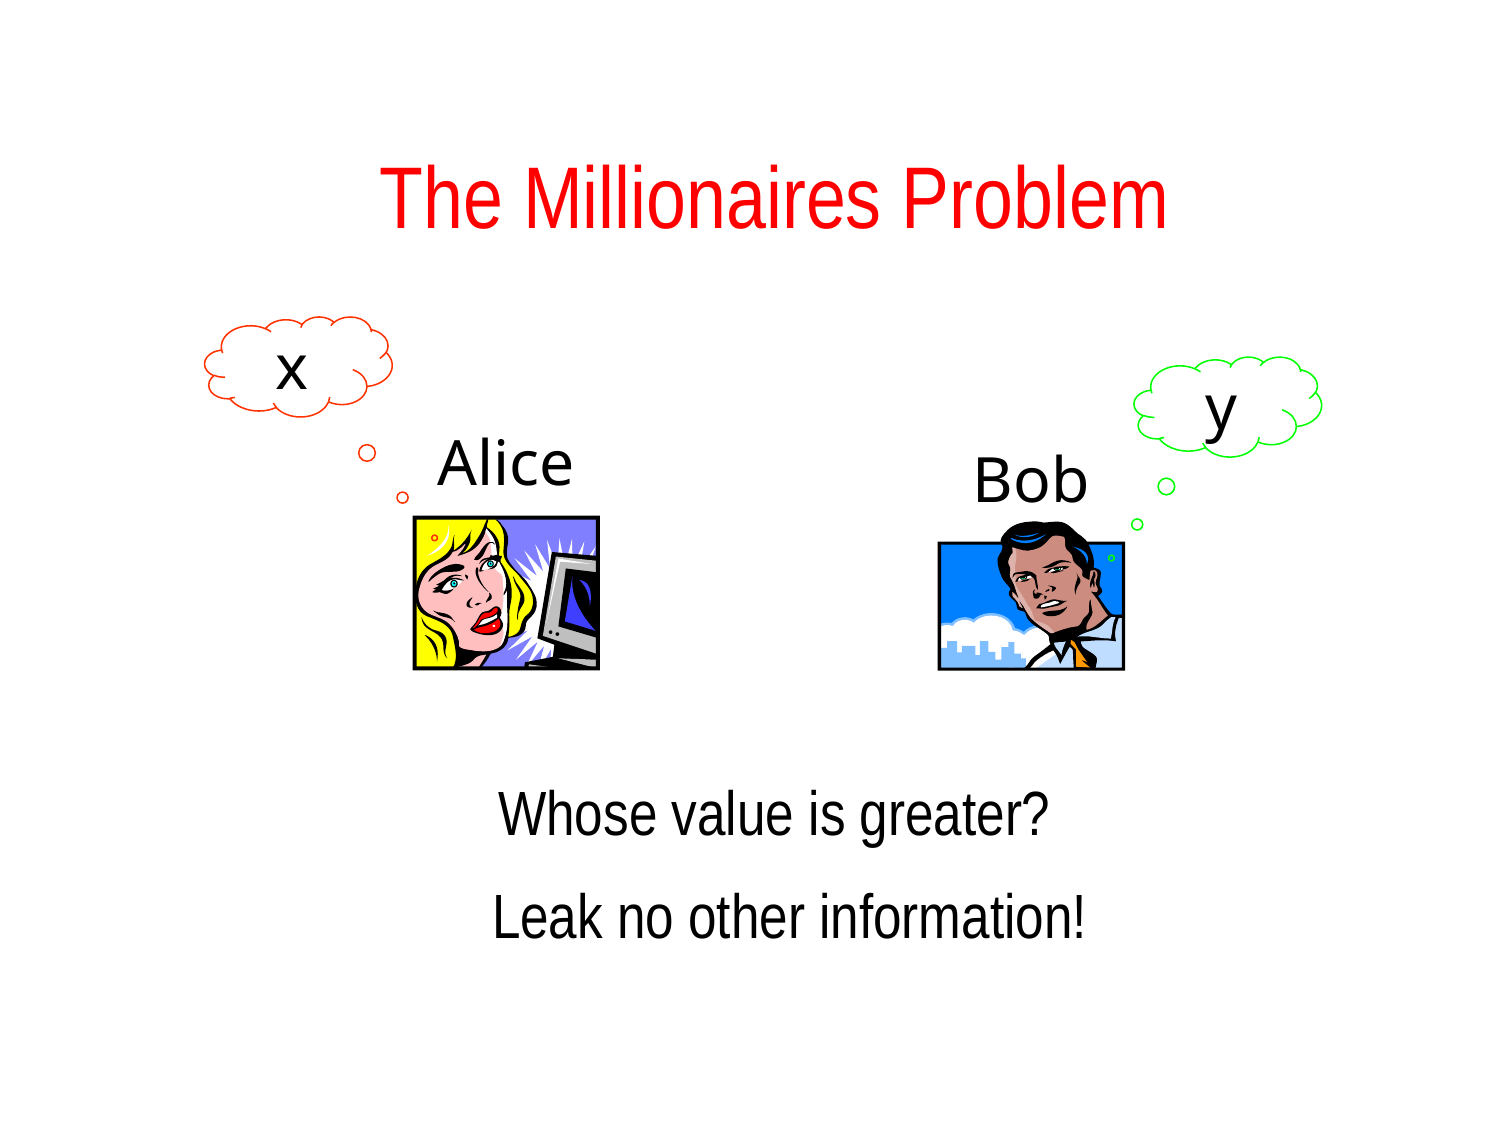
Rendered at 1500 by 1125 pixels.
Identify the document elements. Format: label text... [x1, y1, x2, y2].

text_box Leak no other information! [477, 868, 1103, 959]
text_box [204, 316, 601, 671]
title The Millionaires Problem [149, 99, 1401, 288]
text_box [937, 356, 1322, 671]
text_box Whose value is greater? [429, 765, 1121, 856]
